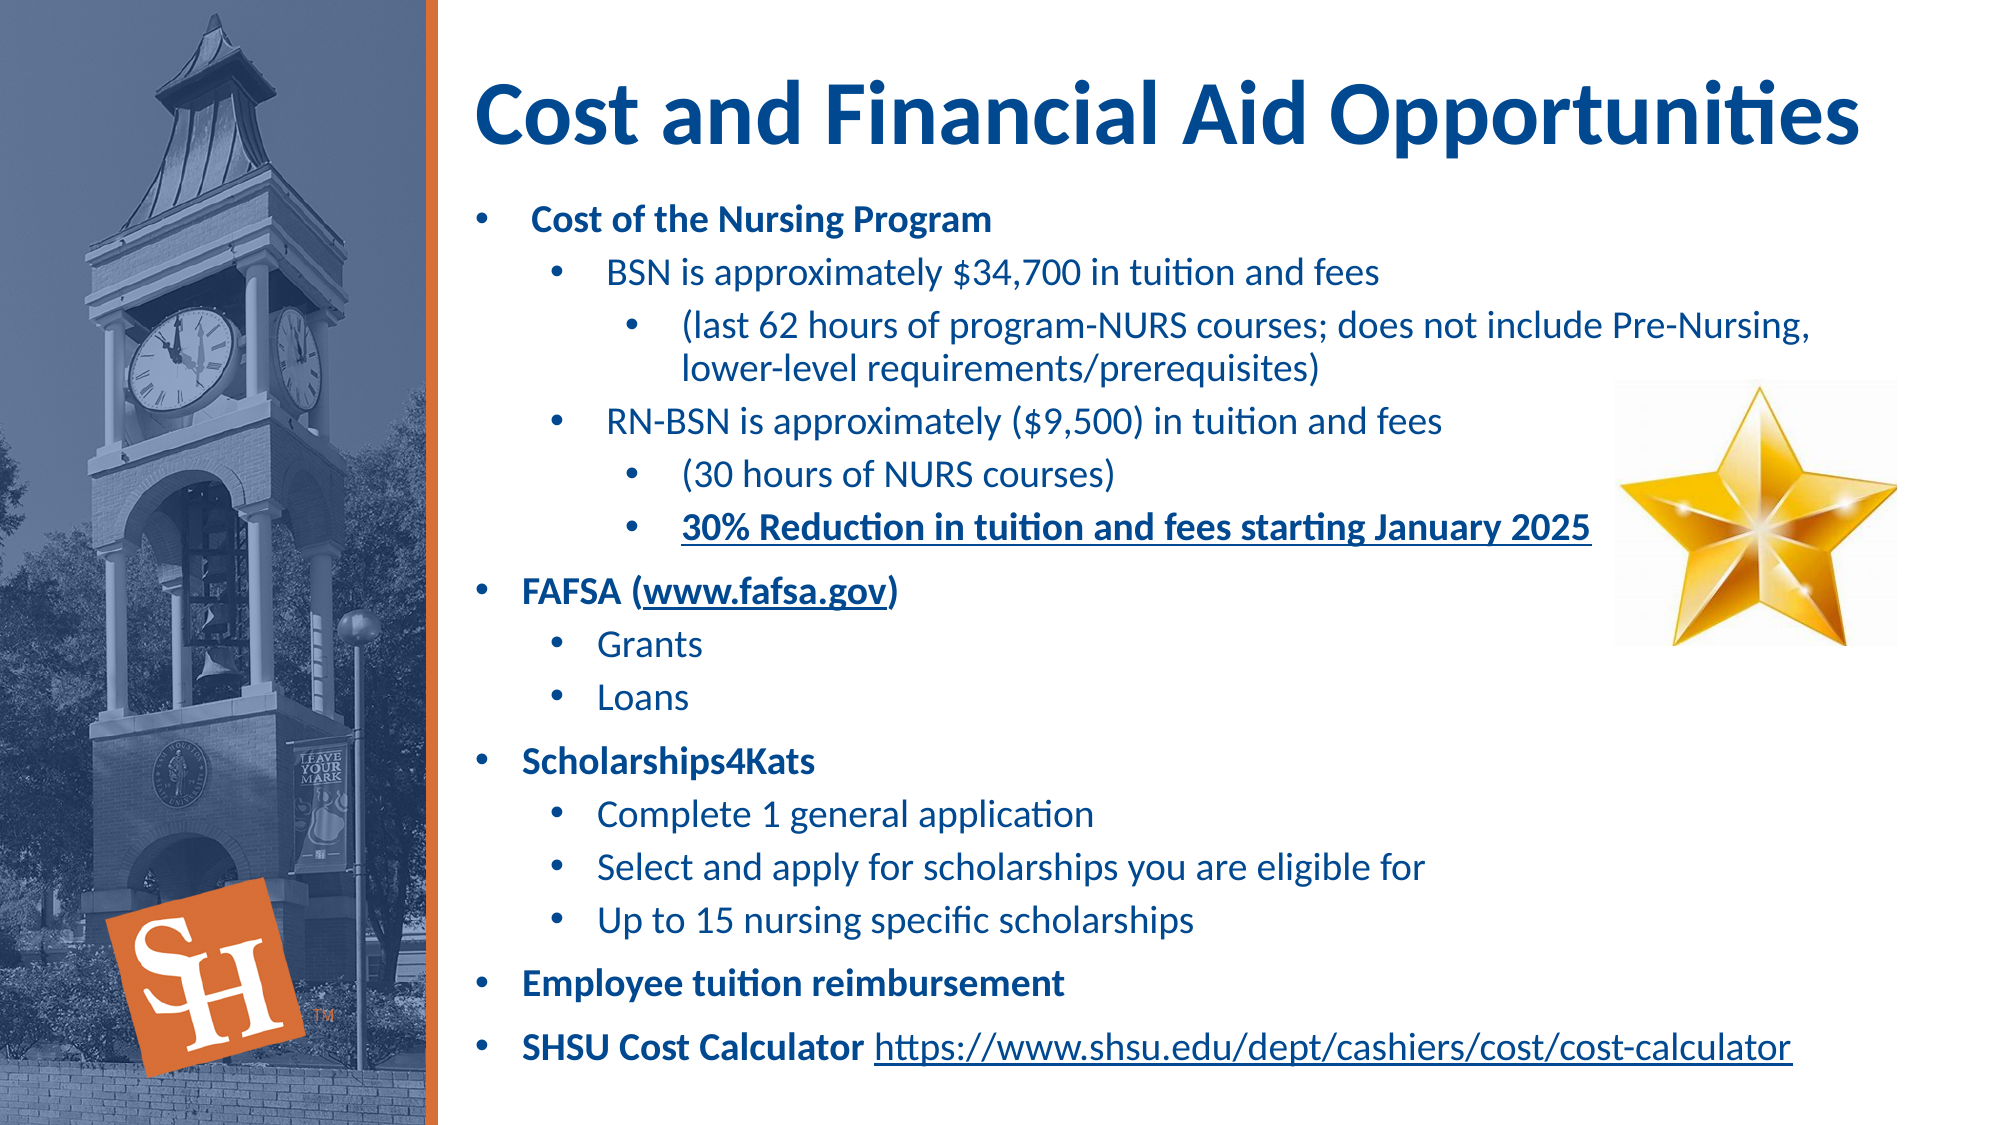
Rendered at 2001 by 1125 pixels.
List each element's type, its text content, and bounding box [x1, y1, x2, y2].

title Cost and Financial Aid Opportunities [460, 5, 1983, 224]
list Cost of the Nursing Program BSN is approximately $34,700 in tuition and fees (last 62 hours of program-NURS courses; does not include Pre-Nursing, lower-level requirements/prerequisites) RN-BSN is approximately ($9,500) in tuition and fees (30 hours of NURS courses) 30% Reduction in tuition and fees starting January 2025 FAFSA (www.fafsa.gov) Grants Loans Scholarships4Kats Complete 1 general application Select and apply for scholarships you are eligible for Up to 15 nursing specific scholarships Employee tuition reimbursement SHSU Cost Calculator https://www.shsu.edu/dept/cashiers/cost/cost-calculator [460, 224, 1910, 1026]
picture [0, 0, 2001, 1125]
